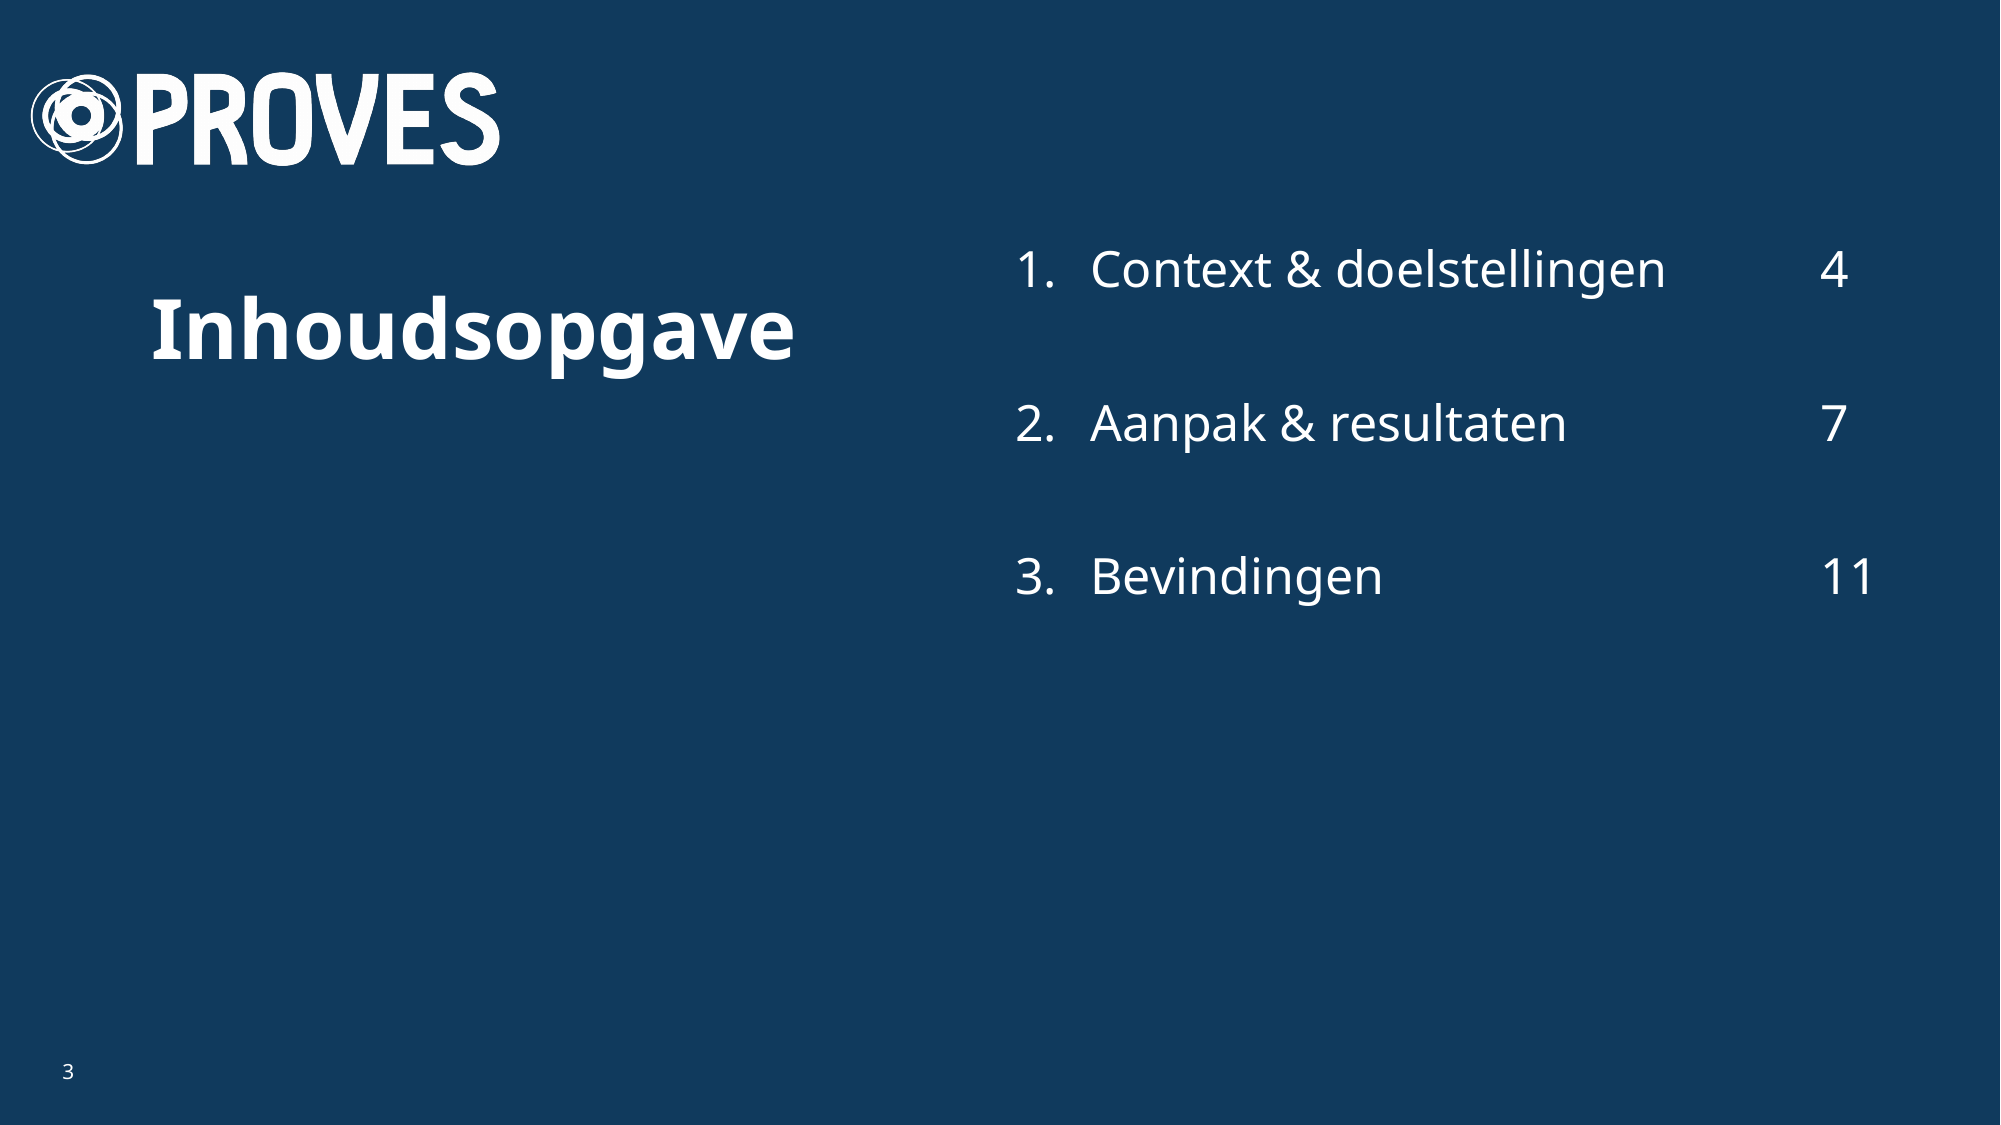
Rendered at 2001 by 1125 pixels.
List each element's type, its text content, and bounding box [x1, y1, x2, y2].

slide_number 3 [47, 1042, 498, 1103]
table_header 1. [1001, 227, 1075, 380]
title Inhoudsopgave [136, 280, 947, 749]
table_cell 11 [1806, 534, 1919, 687]
table_cell Bevindingen [1075, 534, 1806, 687]
table_cell 7 [1806, 380, 1919, 534]
table_header 4 [1806, 227, 1919, 380]
table_cell 3. [1001, 534, 1075, 687]
picture [0, 42, 530, 196]
table_header Context & doelstellingen [1075, 227, 1806, 380]
table_cell 2. [1001, 380, 1075, 534]
table_cell Aanpak & resultaten [1075, 380, 1806, 534]
